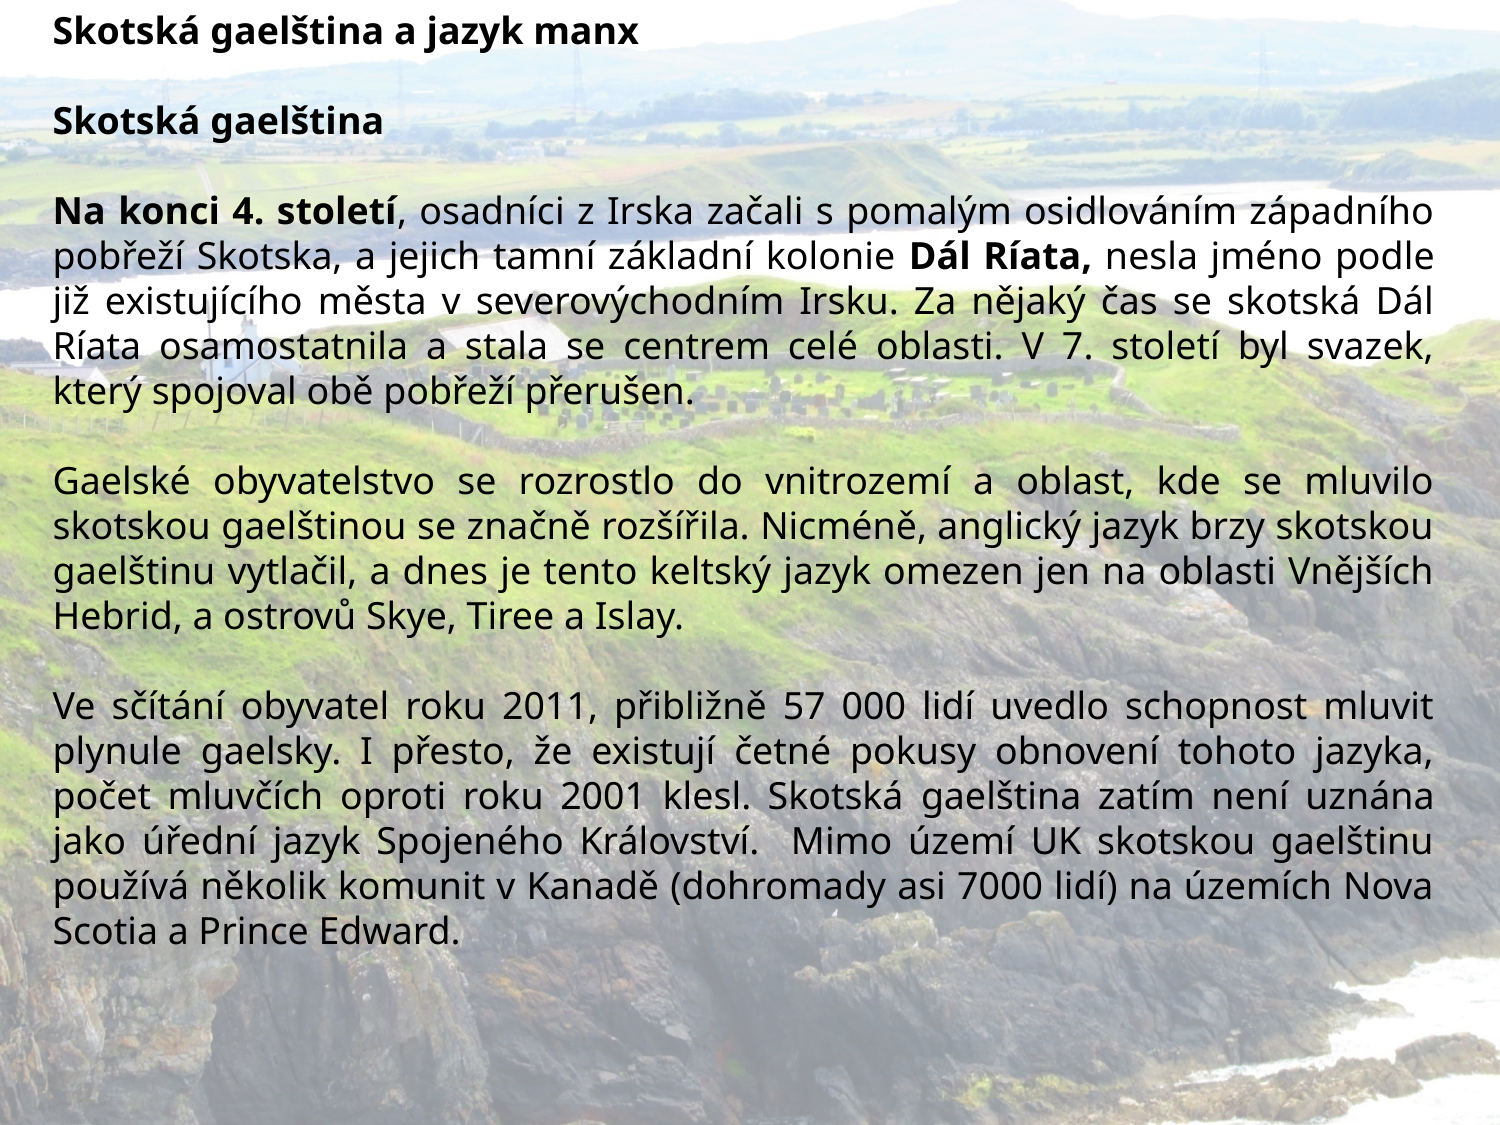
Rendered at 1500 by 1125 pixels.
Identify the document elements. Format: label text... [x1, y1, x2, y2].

text_box Skotská gaelština a jazyk manx Skotská gaelština Na konci 4. století, osadníci z Irska začali s pomalým osidlováním západního pobřeží Skotska, a jejich tamní základní kolonie Dál Ríata, nesla jméno podle již existujícího města v severovýchodním Irsku. Za nějaký čas se skotská Dál Ríata osamostatnila a stala se centrem celé oblasti. V 7. století byl svazek, který spojoval obě pobřeží přerušen. Gaelské obyvatelstvo se rozrostlo do vnitrozemí a oblast, kde se mluvilo skotskou gaelštinou se značně rozšířila. Nicméně, anglický jazyk brzy skotskou gaelštinu vytlačil, a dnes je tento keltský jazyk omezen jen na oblasti Vnějších Hebrid, a ostrovů Skye, Tiree a Islay. Ve sčítání obyvatel roku 2011, přibližně 57 000 lidí uvedlo schopnost mluvit plynule gaelsky. I přesto, že existují četné pokusy obnovení tohoto jazyka, počet mluvčích oproti roku 2001 klesl. Skotská gaelština zatím není uznána jako úřední jazyk Spojeného Království. Mimo území UK skotskou gaelštinu používá několik komunit v Kanadě (dohromady asi 7000 lidí) na územích Nova Scotia a Prince Edward. [38, 0, 1450, 1005]
